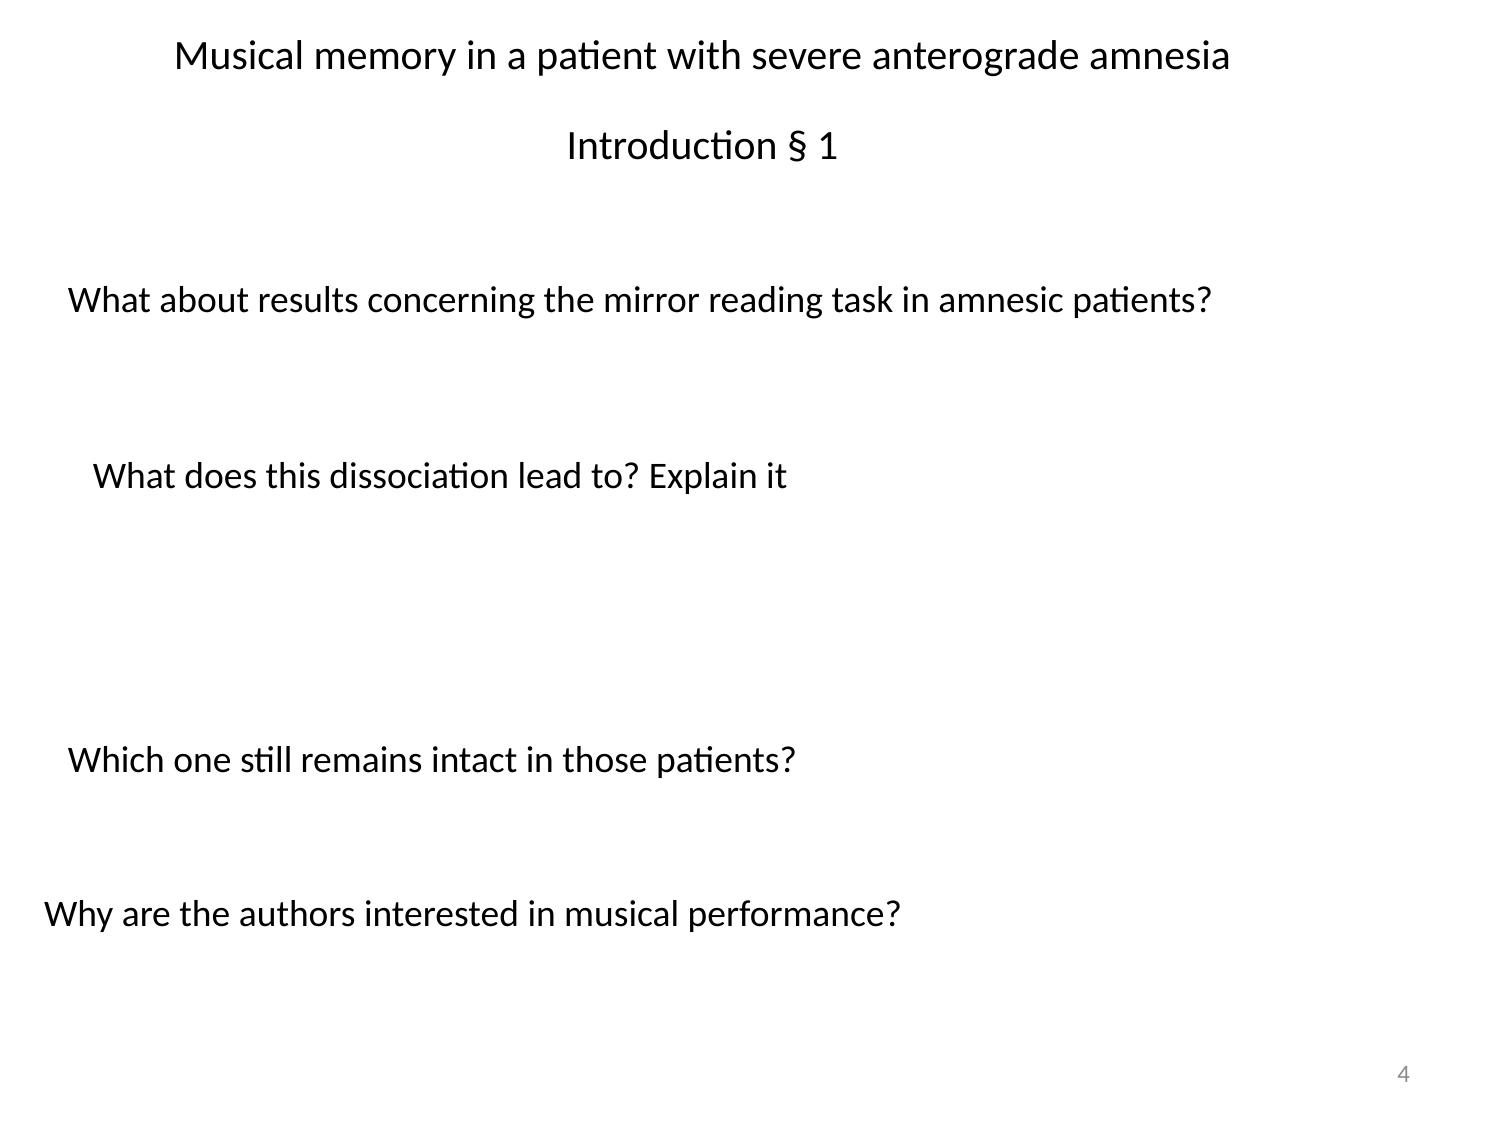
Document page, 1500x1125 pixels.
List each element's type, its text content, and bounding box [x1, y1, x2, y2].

text_box What does this dissociation lead to? Explain it [78, 444, 1472, 504]
text_box Introduction § 1 [88, 89, 1317, 197]
text_box What about results concerning the mirror reading task in amnesic patients? [53, 267, 1447, 327]
text_box Why are the authors interested in musical performance? [29, 881, 1424, 942]
text_box Which one still remains intact in those patients? [53, 727, 1447, 788]
title Musical memory in a patient with severe anterograde amnesia [88, 0, 1317, 89]
slide_number 4 [1074, 1042, 1425, 1103]
